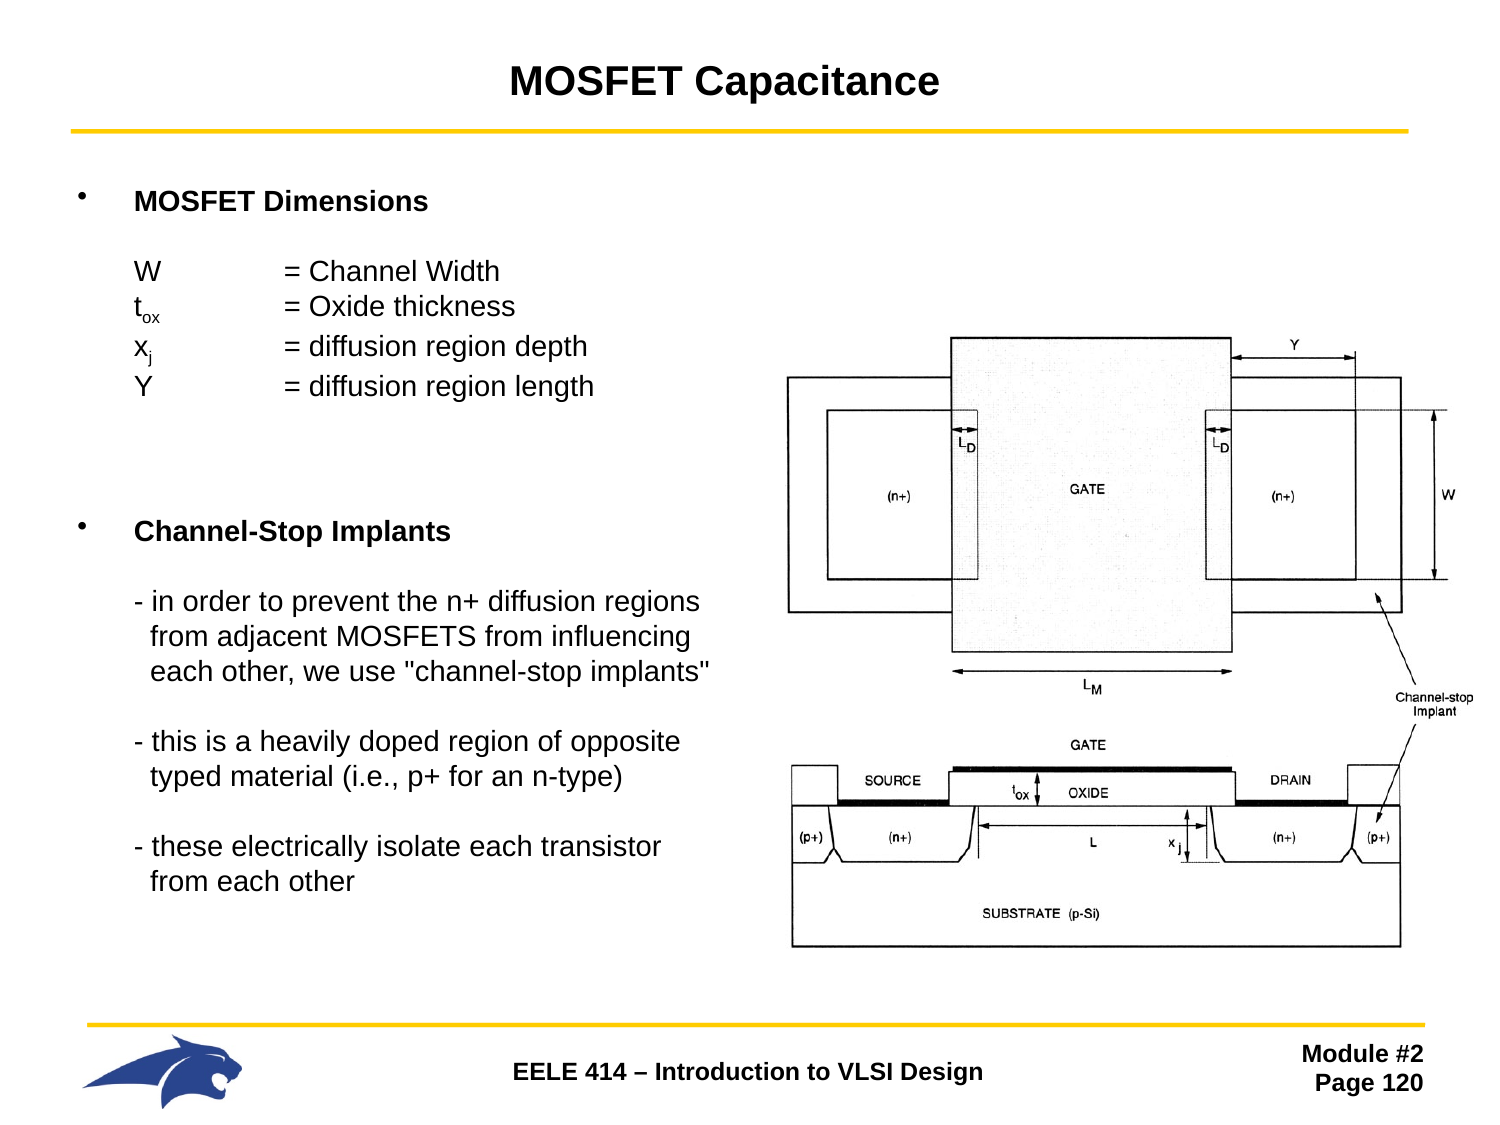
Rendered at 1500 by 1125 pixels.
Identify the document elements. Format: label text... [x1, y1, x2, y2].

title MOSFET Capacitance [87, 37, 1363, 120]
picture [785, 333, 1474, 949]
picture [82, 1034, 242, 1109]
list MOSFET Dimensions W = Channel Width tox = Oxide thickness xj = diffusion region depth Y = diffusion region length Channel-Stop Implants - in order to prevent the n+ diffusion regions from adjacent MOSFETS from influencing each other, we use "channel-stop implants" - this is a heavily doped region of opposite typed material (i.e., p+ for an n-type) - these electrically isolate each transistor from each other [62, 174, 1465, 938]
